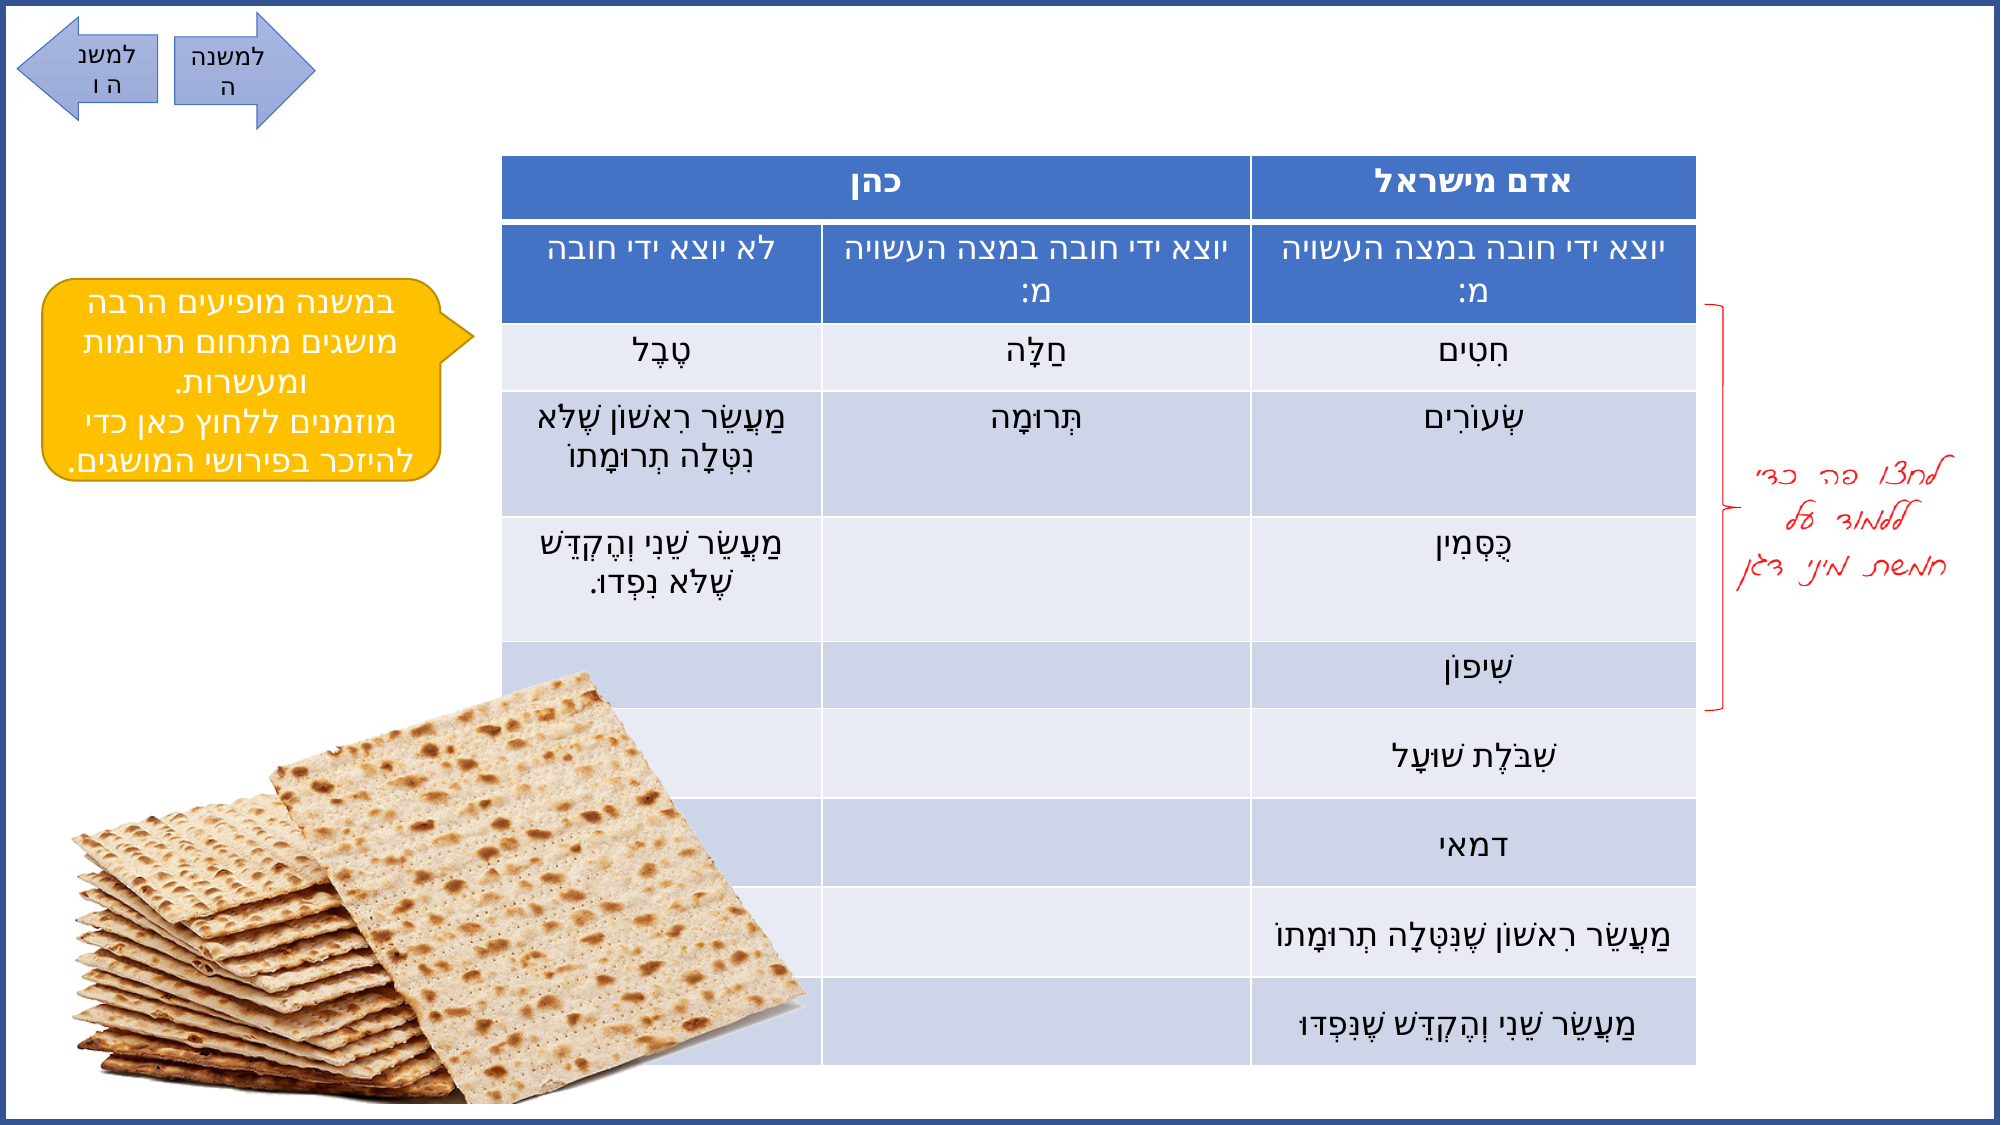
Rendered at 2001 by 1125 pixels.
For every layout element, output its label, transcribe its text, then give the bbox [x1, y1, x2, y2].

text_box [1704, 303, 1724, 712]
table_cell יוצא ידי חובה במצה העשויה מ: [823, 225, 1250, 323]
text_box [0, 0, 2000, 1125]
picture [1710, 418, 2000, 629]
table_cell [823, 642, 1250, 708]
table_cell [502, 642, 821, 665]
text_box למשנה ו [16, 15, 159, 122]
table_header אדם מישראל [1252, 156, 1696, 219]
table_cell מַעֲשֵׂר רִאשׁוֹן שֶׁנִּטְּלָה תְרוּמָתוֹ [1252, 888, 1696, 976]
table_cell דמאי [1252, 799, 1696, 886]
table_cell יוצא ידי חובה במצה העשויה מ: [1252, 225, 1696, 323]
table_cell תְּרוּמָה [823, 392, 1250, 516]
picture [42, 665, 822, 1104]
table_cell [823, 978, 1250, 1065]
table_cell טֶבֶל [502, 325, 821, 390]
table_cell שְּׂעוֹרִים [1252, 392, 1696, 516]
table_cell כֻּסְּמִין [1252, 518, 1696, 641]
table_header כהן [502, 156, 1250, 219]
table_cell חִטִים [1252, 325, 1696, 390]
text_box למשנה ה [174, 11, 316, 131]
table_cell שִׁבֹּלֶת שׁוּעָל [1252, 709, 1696, 797]
table_cell מַעֲשֵׂר שֵׁנִי וְהֶקְדֵּשׁ שֶׁנִּפְדּוּ [1252, 978, 1696, 1065]
table_cell [823, 888, 1250, 976]
text_box במשנה מופיעים הרבה מושגים מתחום תרומות ומעשרות. מוזמנים ללחוץ כאן כדי להיזכר בפירושי המושגים. [41, 277, 476, 482]
table_cell [823, 518, 1250, 641]
table_cell חַלָּה [823, 325, 1250, 390]
table_cell לא יוצא ידי חובה [502, 225, 821, 323]
table_cell שִּׁיפוֹן [1252, 642, 1696, 708]
table_cell [823, 709, 1250, 797]
table_cell מַעֲשֵׂר שֵׁנִי וְהֶקְדֵּשׁ שֶׁלֹּא נִפְדוּ. [502, 518, 821, 641]
table_cell מַעֲשֵׂר רִאשׁוֹן שֶׁלֹּא נִטְּלָה תְרוּמָתוֹ [502, 392, 821, 516]
table_cell [823, 799, 1250, 886]
